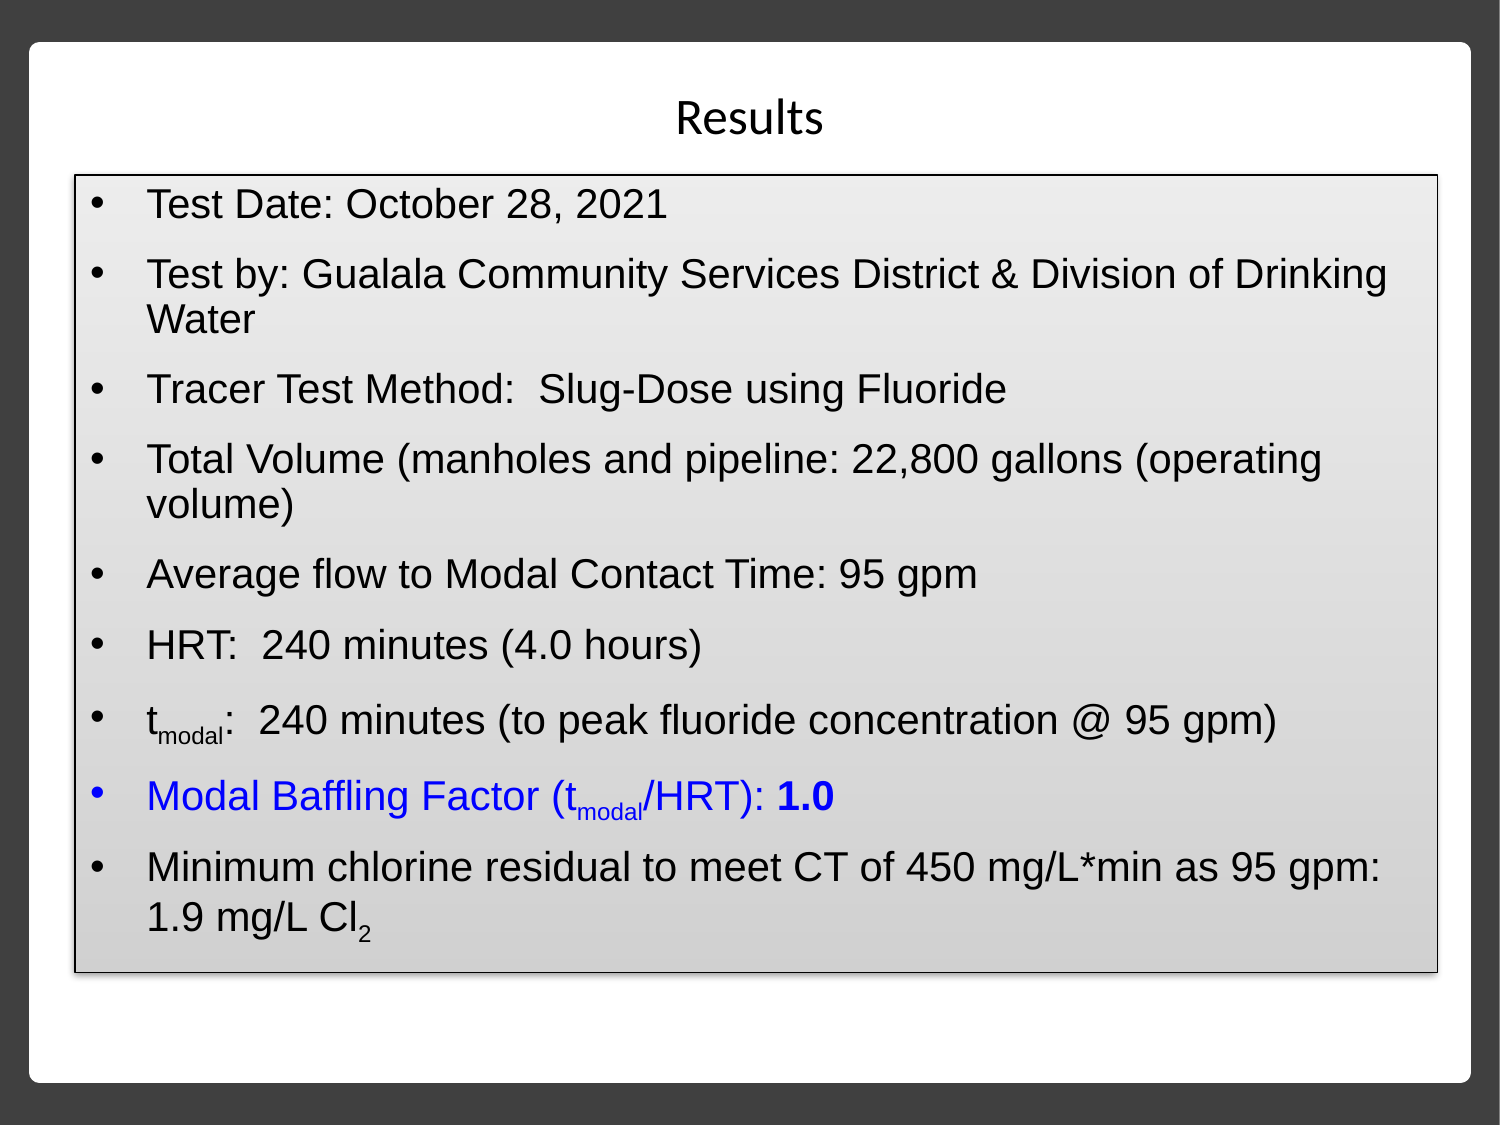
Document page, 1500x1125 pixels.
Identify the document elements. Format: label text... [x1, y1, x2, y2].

text_box [0, 0, 1500, 1125]
text_box [37, 50, 1462, 1074]
title Results [103, 75, 1397, 153]
list Test Date: October 28, 2021 Test by: Gualala Community Services District & Division of Drinking Water Tracer Test Method: Slug-Dose using Fluoride Total Volume (manholes and pipeline: 22,800 gallons (operating volume) Average flow to Modal Contact Time: 95 gpm HRT: 240 minutes (4.0 hours) tmodal: 240 minutes (to peak fluoride concentration @ 95 gpm) Modal Baffling Factor (tmodal/HRT): 1.0 Minimum chlorine residual to meet CT of 450 mg/L*min as 95 gpm: 1.9 mg/L Cl2 [74, 174, 1438, 973]
